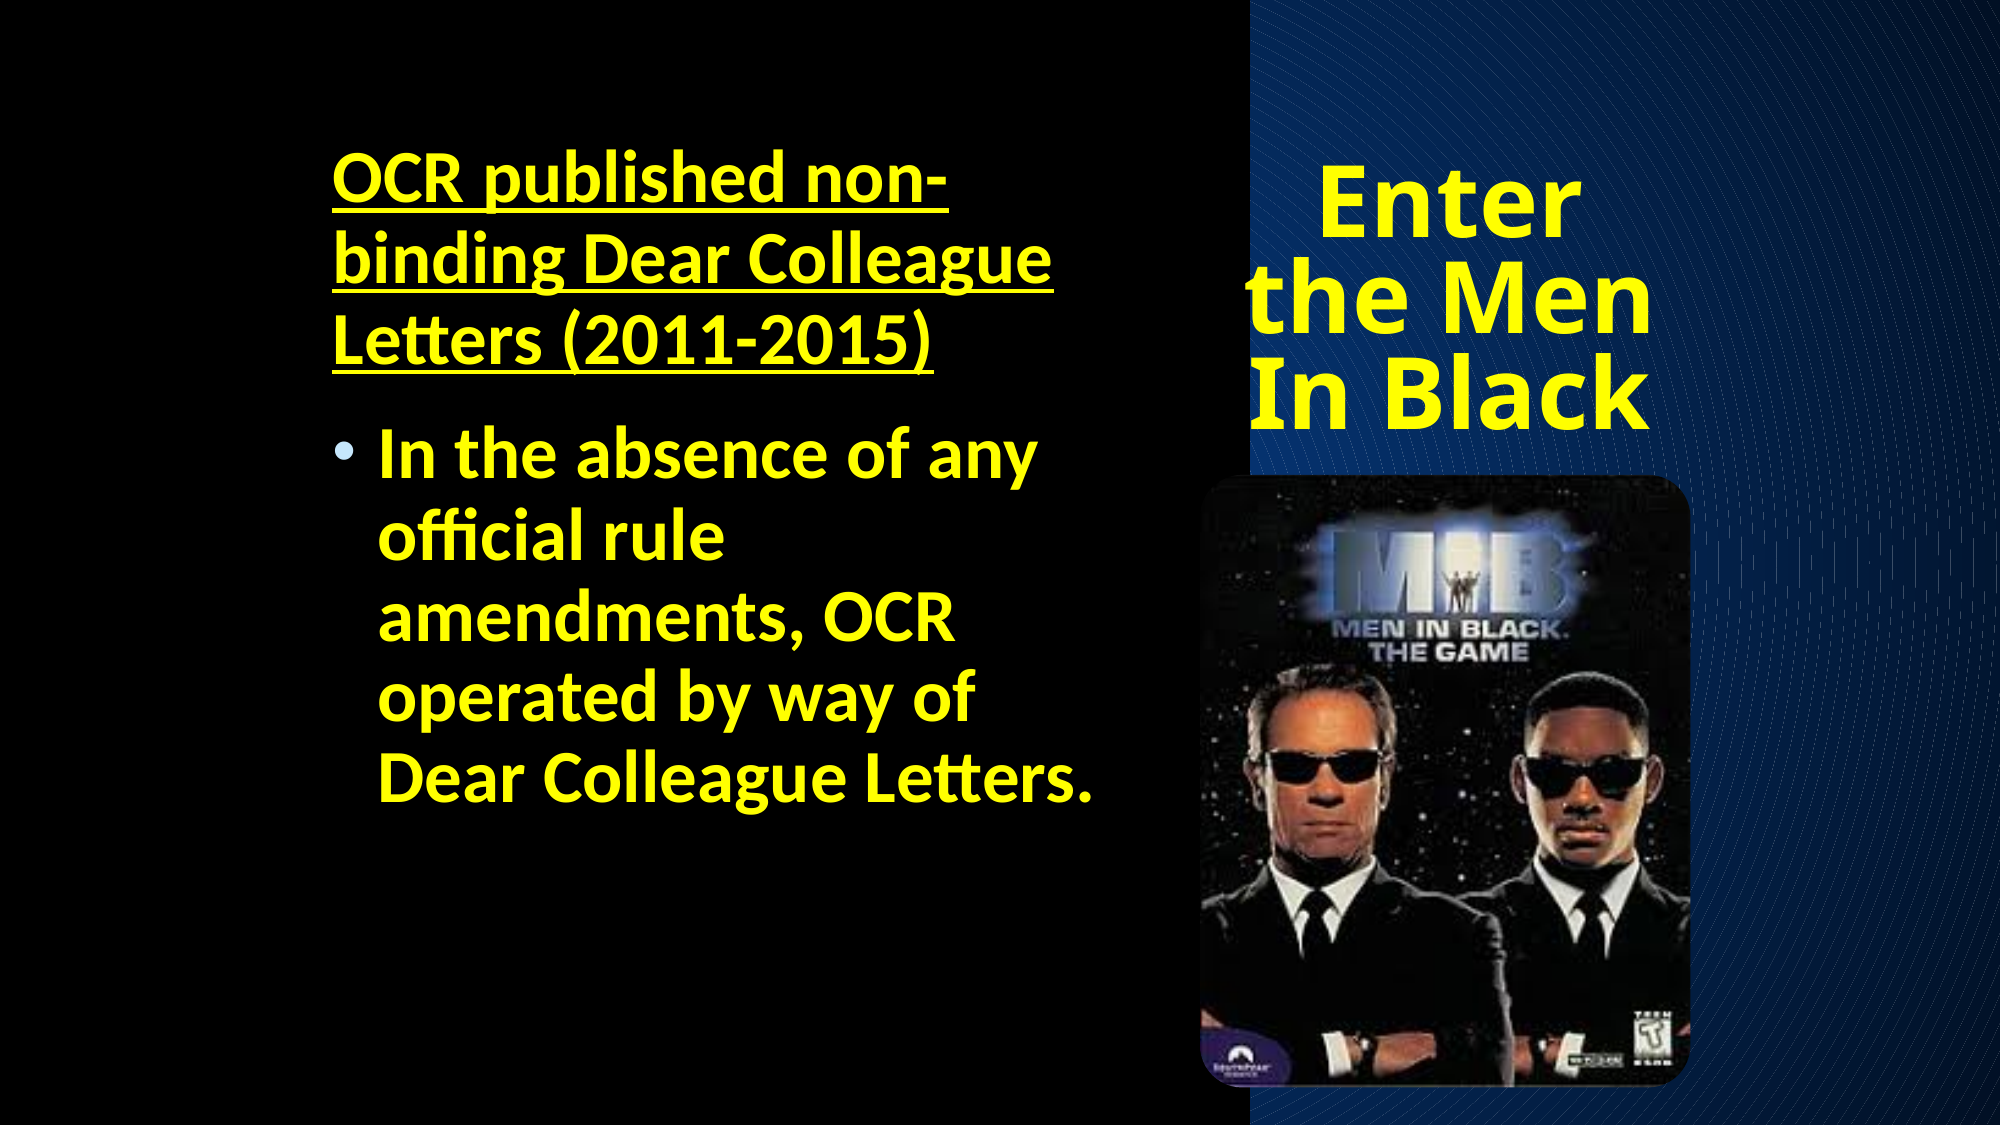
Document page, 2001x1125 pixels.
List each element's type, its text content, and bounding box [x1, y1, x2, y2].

title Enter the Men In Black [1200, 37, 1700, 459]
picture [1199, 474, 1691, 1088]
list OCR published non-binding Dear Colleague Letters (2011-2015) In the absence of any official rule amendments, OCR operated by way of Dear Colleague Letters. [312, 24, 1138, 1038]
